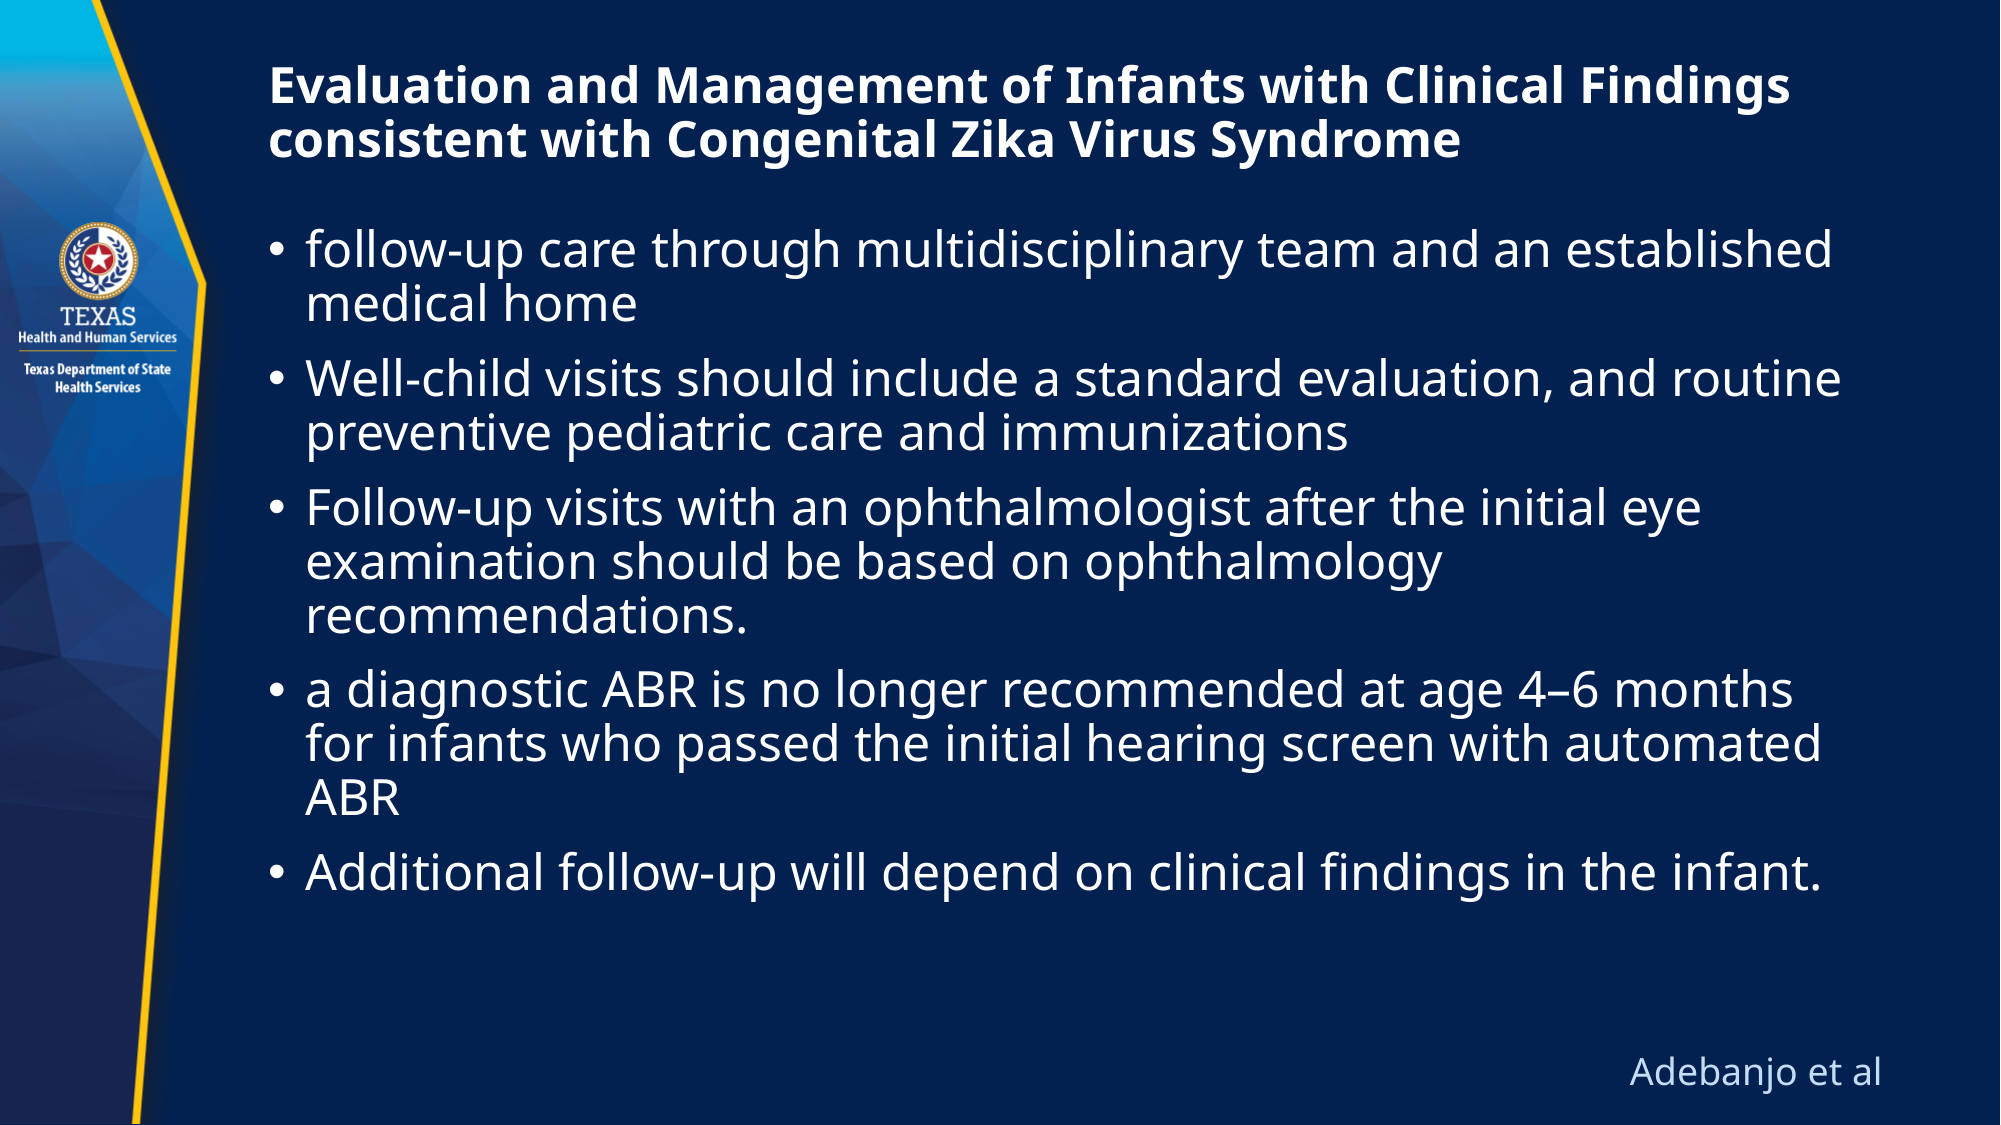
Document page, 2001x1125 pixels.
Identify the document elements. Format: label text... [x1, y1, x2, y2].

picture [0, 0, 2001, 1125]
list follow-up care through multidisciplinary team and an established medical home Well-child visits should include a standard evaluation, and routine preventive pediatric care and immunizations Follow-up visits with an ophthalmologist after the initial eye examination should be based on ophthalmology recommendations. a diagnostic ABR is no longer recommended at age 4–6 months for infants who passed the initial hearing screen with automated ABR Additional follow-up will depend on clinical findings in the infant. [253, 216, 1863, 1000]
text_box Adebanjo et al [1605, 1040, 2000, 1100]
title Evaluation and Management of Infants with Clinical Findings consistent with Congenital Zika Virus Syndrome [253, 64, 1863, 177]
